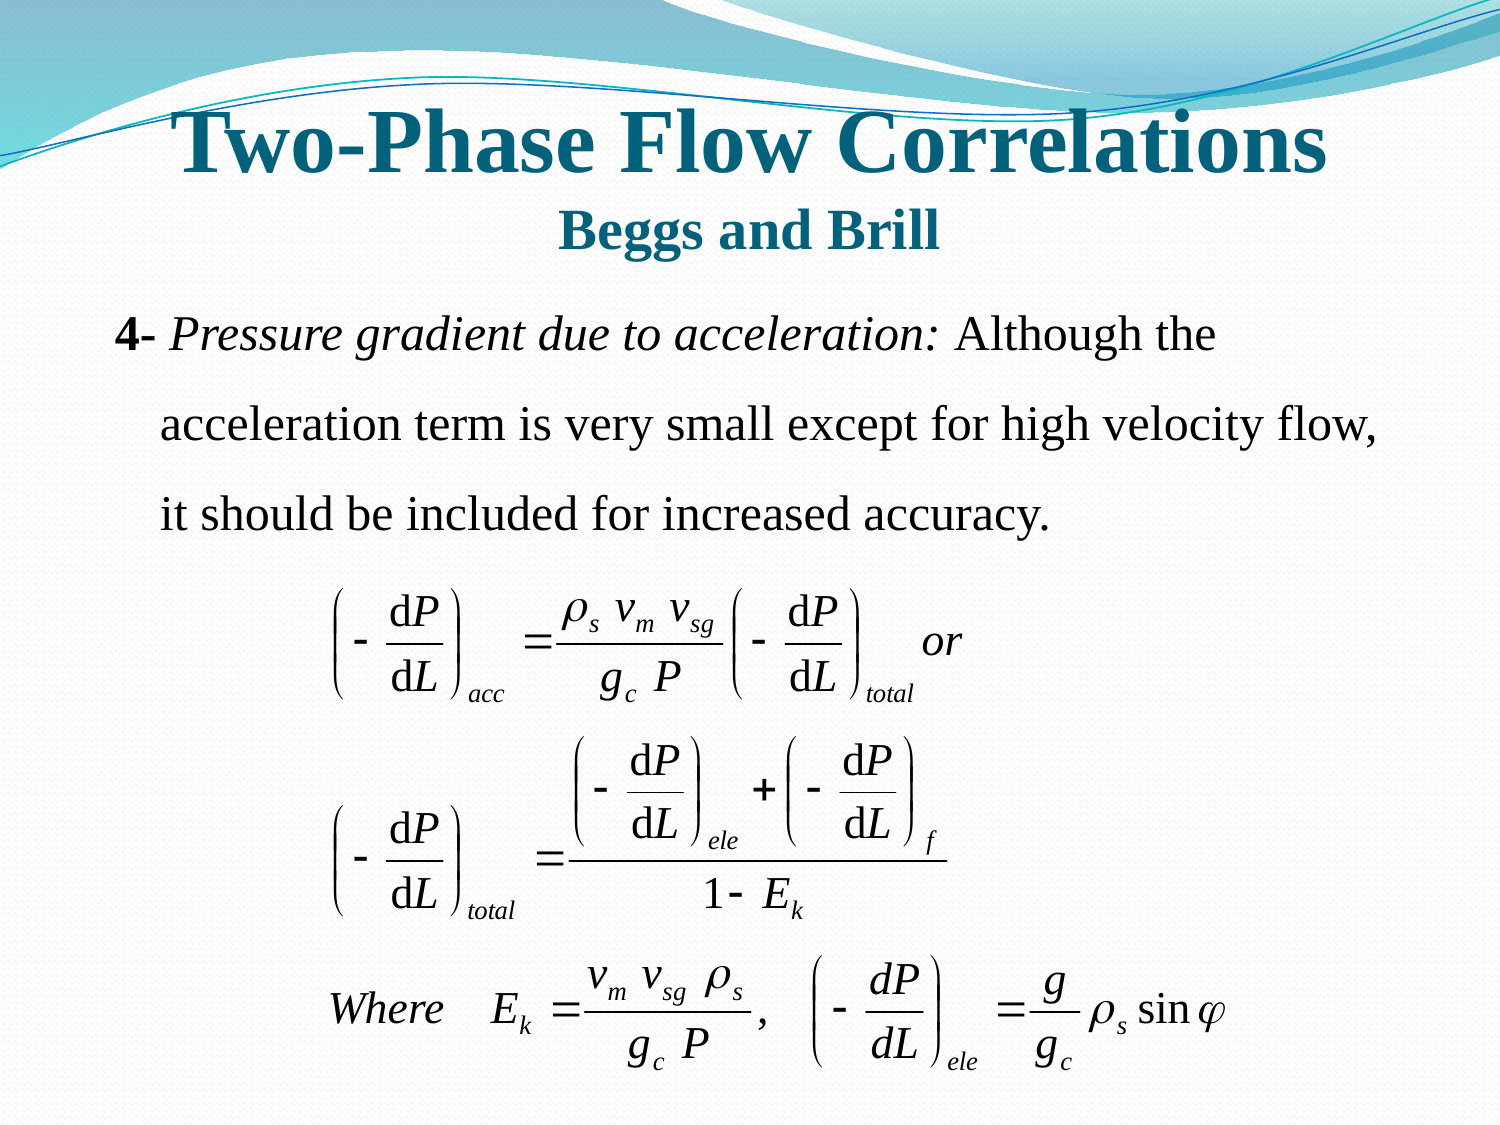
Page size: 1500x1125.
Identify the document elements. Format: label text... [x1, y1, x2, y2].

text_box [324, 576, 1234, 1082]
title Two-Phase Flow Correlations Beggs and Brill [74, 87, 1426, 248]
list 4- Pressure gradient due to acceleration: Although the acceleration term is very small except for high velocity flow, it should be included for increased accuracy. [99, 262, 1401, 1051]
